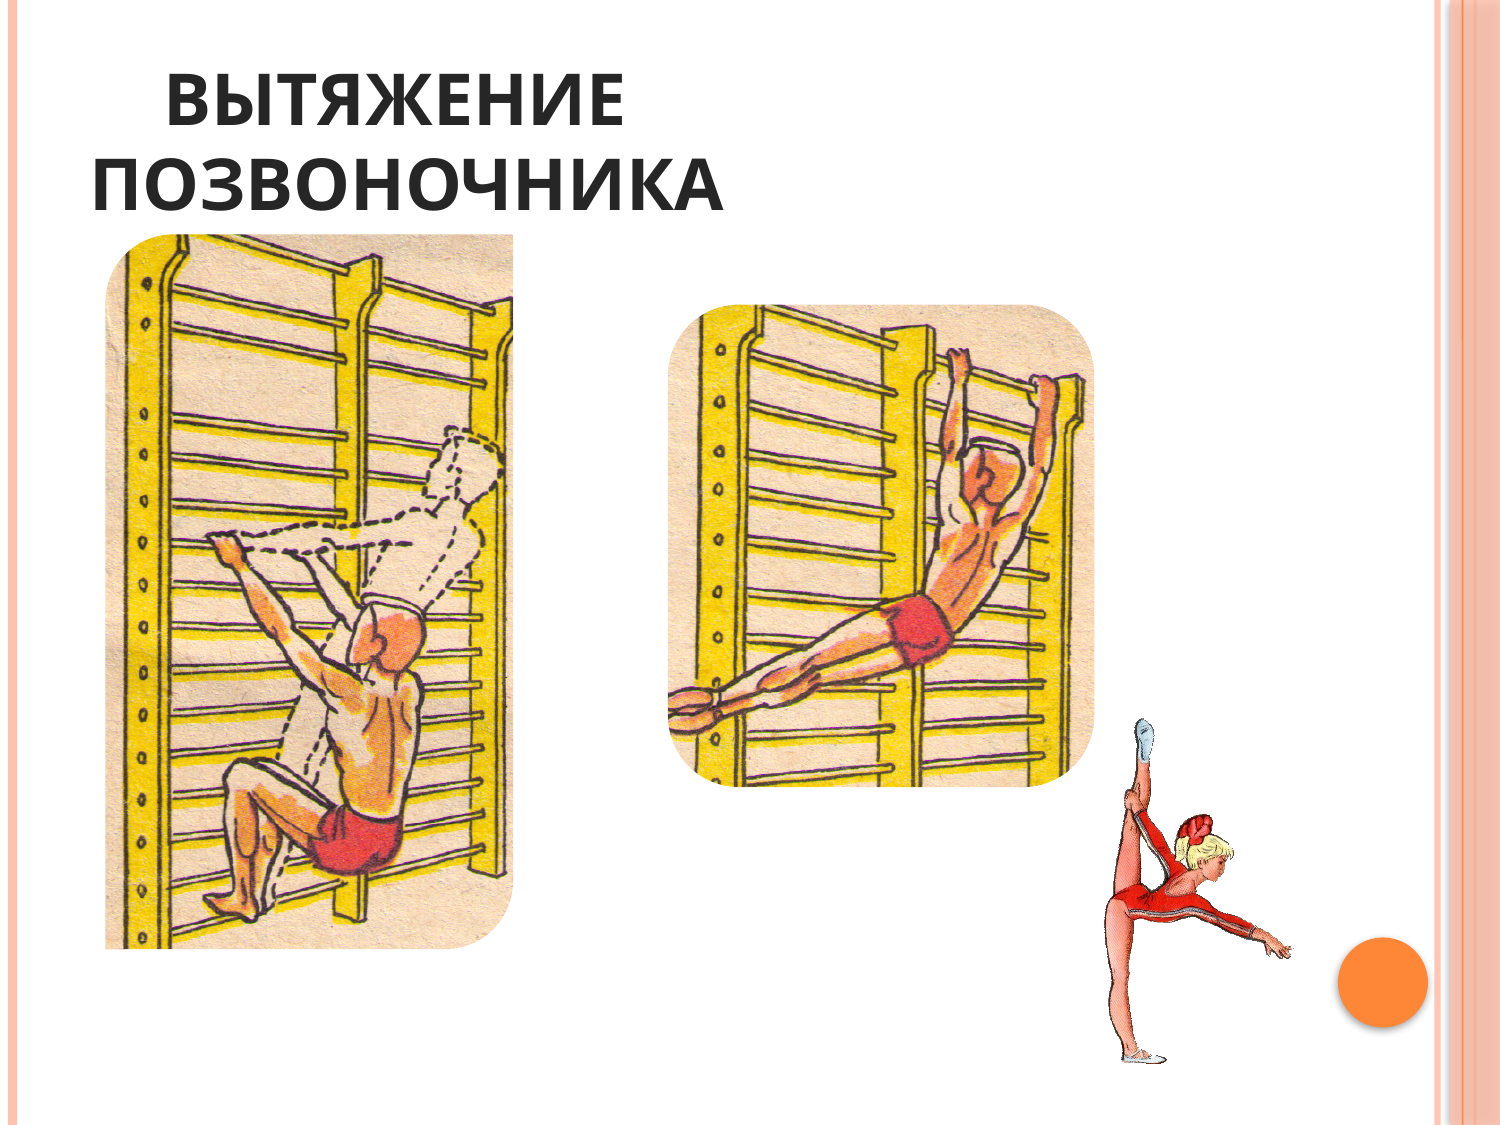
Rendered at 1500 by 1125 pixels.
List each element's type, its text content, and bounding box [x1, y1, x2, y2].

picture [667, 304, 1312, 1083]
picture [104, 233, 514, 950]
title Вытяжение позвоночника [75, 45, 1300, 233]
